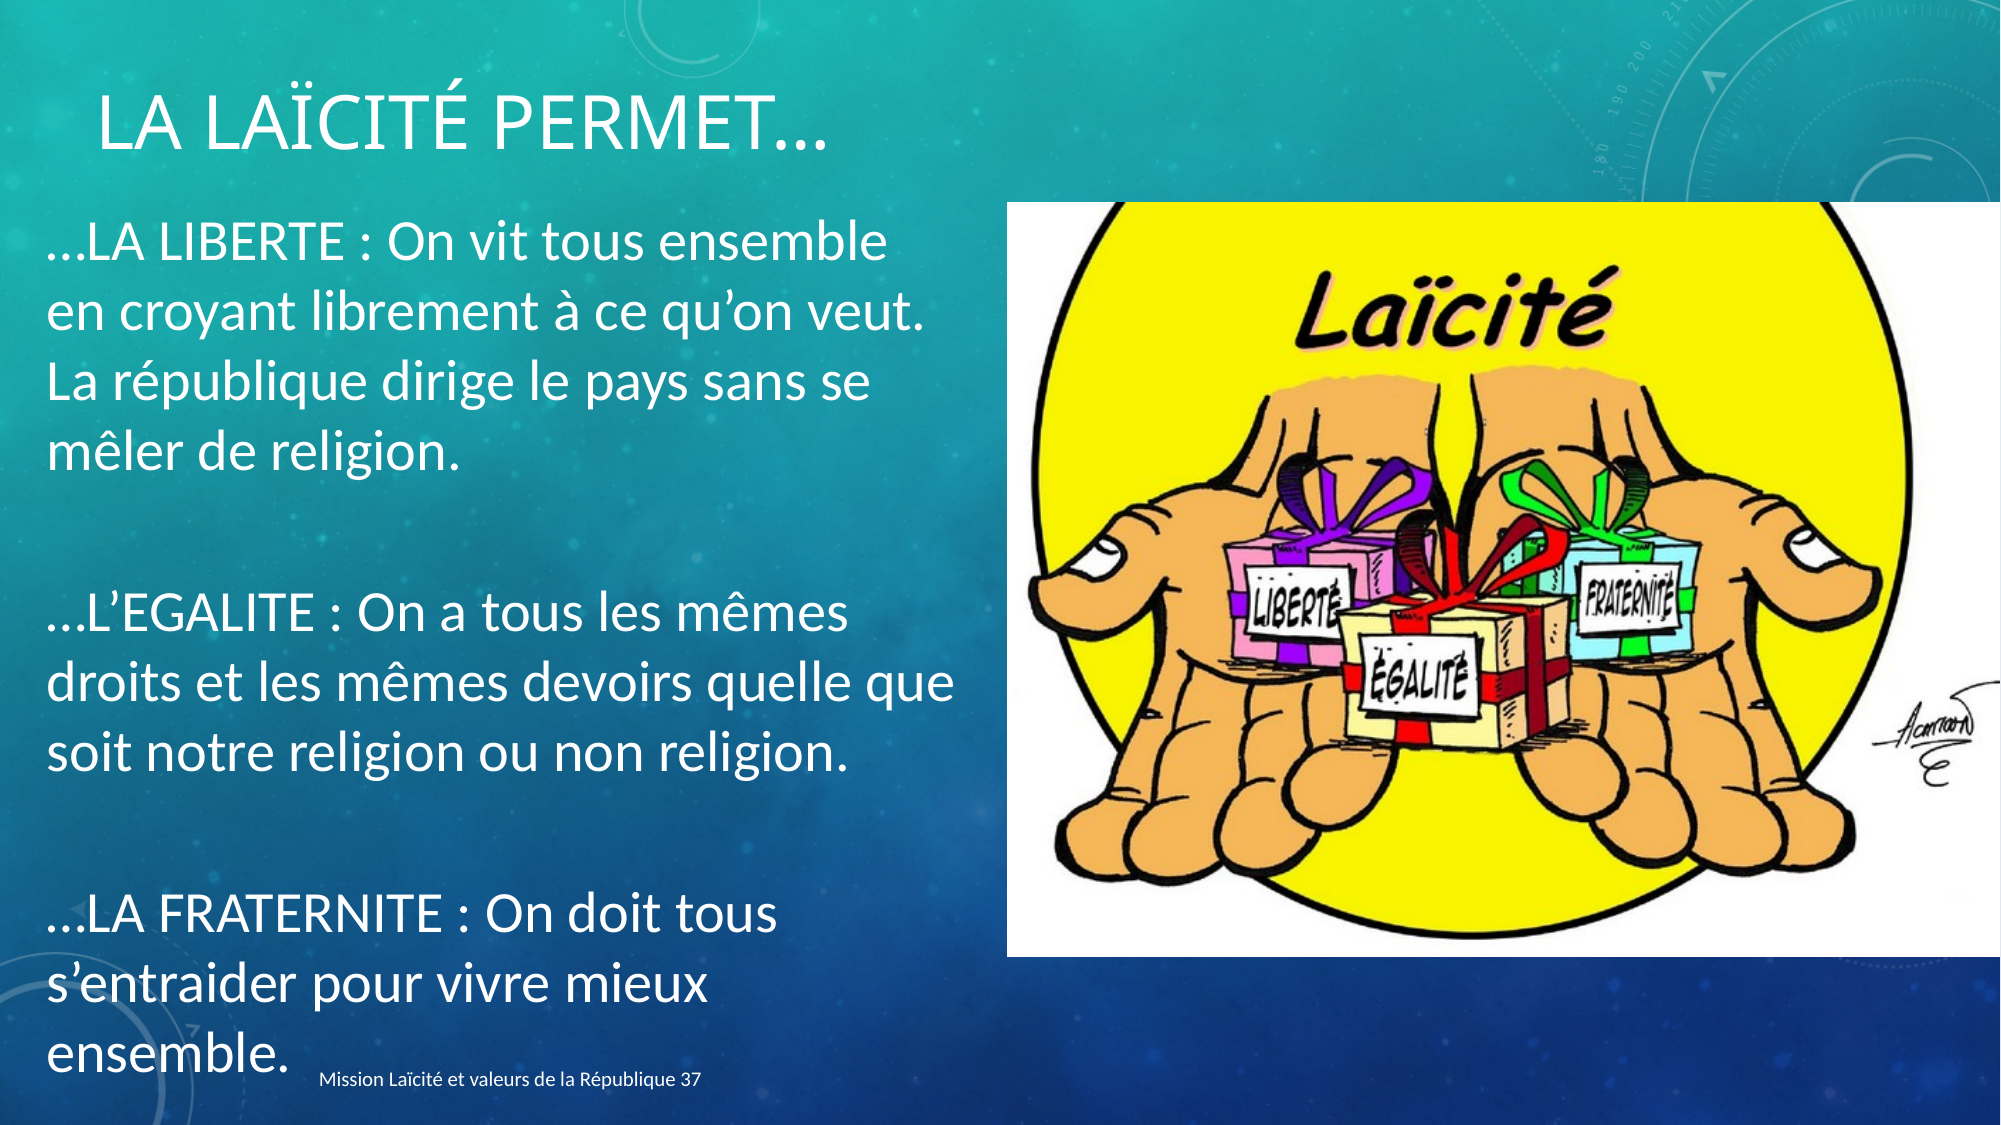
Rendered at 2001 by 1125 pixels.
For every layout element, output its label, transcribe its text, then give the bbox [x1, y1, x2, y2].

footer Mission Laïcité et valeurs de la République 37 [303, 1046, 1588, 1109]
title La laïcité permet… [80, 0, 932, 239]
list …LA LIBERTE : On vit tous ensemble en croyant librement à ce qu’on veut. La république dirige le pays sans se mêler de religion. …L’EGALITE : On a tous les mêmes droits et les mêmes devoirs quelle que soit notre religion ou non religion. …LA FRATERNITE : On doit tous s’entraider pour vivre mieux ensemble. [31, 260, 974, 1025]
picture [0, 0, 2001, 1125]
